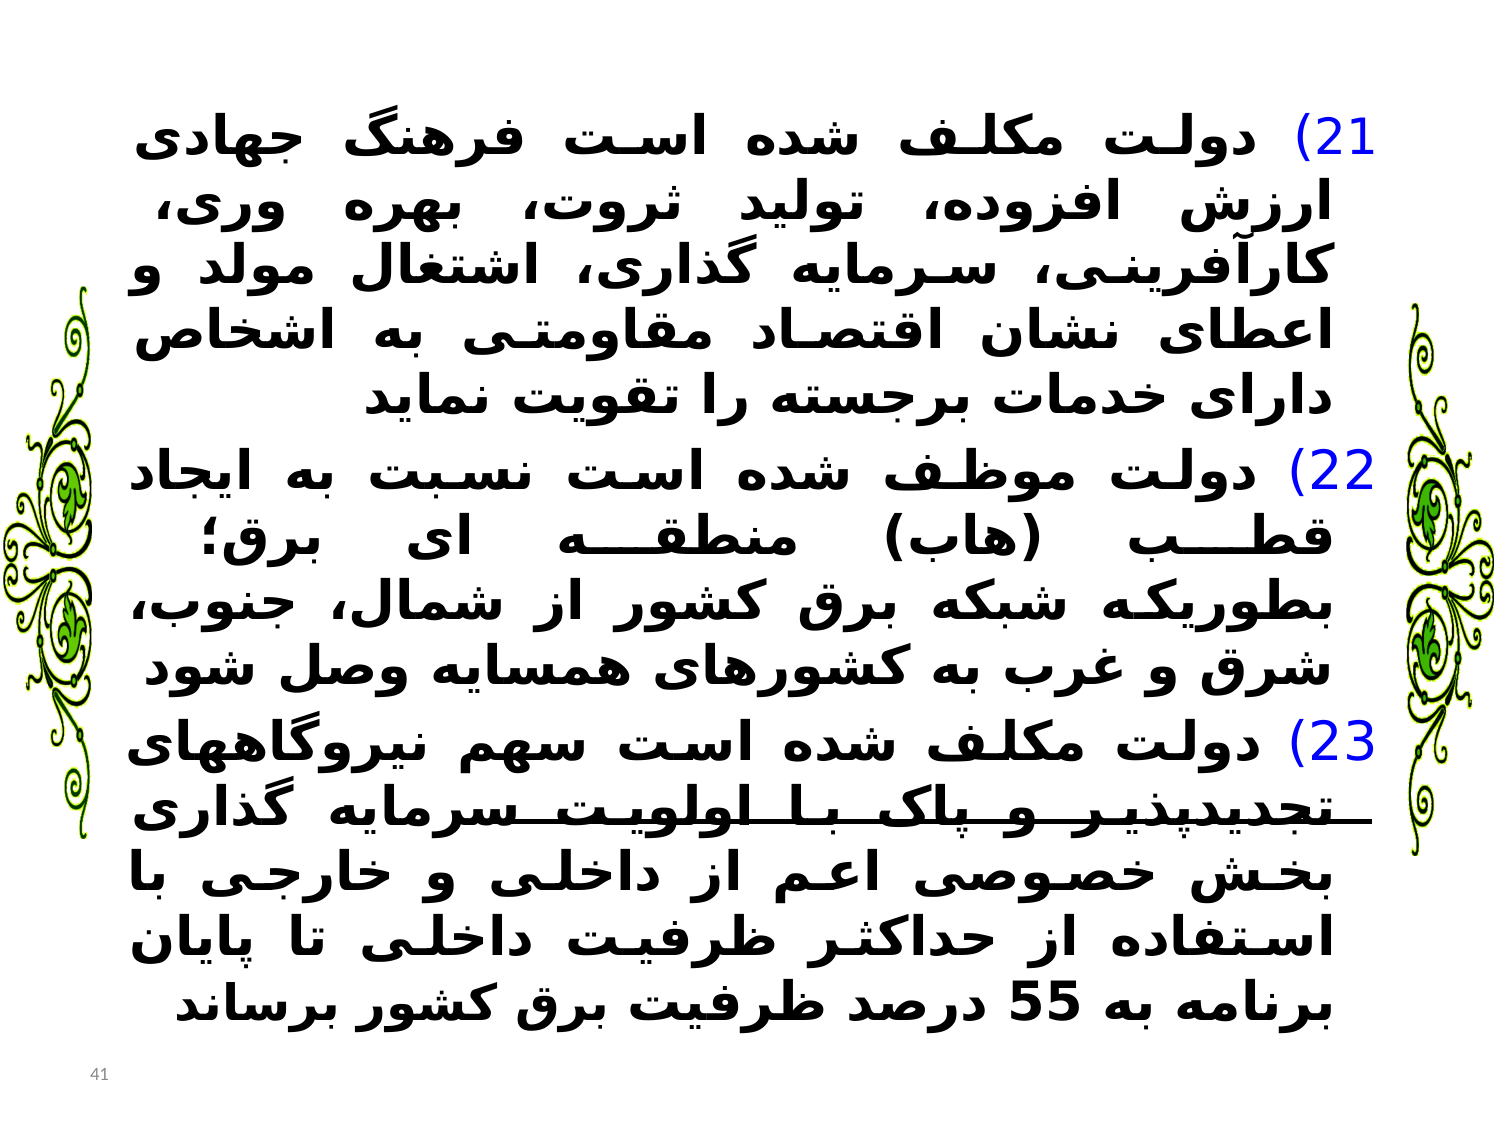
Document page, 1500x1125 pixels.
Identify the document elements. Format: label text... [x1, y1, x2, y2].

picture [0, 518, 324, 607]
slide_number 41 [75, 1042, 425, 1103]
list 21) دولت مکلف شده است فرهنگ جهادی ارزش افزوده، تولید ثروت، بهره وری، کارآفرینی، سرمایه گذاری، اشتغال مولد و اعطای نشان اقتصاد مقاومتی به اشخاص دارای خدمات برجسته را تقویت نماید 22) دولت موظف شده است نسبت به ایجاد قطب (هاب) منطقه ای برق؛ بطوریکه شبکه برق کشور از شمال، جنوب، شرق و غرب به کشورهای همسایه وصل شود 23) دولت مکلف شده است سهم نیروگاههای تجدیدپذیر و پاک با اولویت سرمایه گذاری بخش خصوصی اعم از داخلی و خارجی با استفاده از حداکثر ظرفیت داخلی تا پایان برنامه به 55 درصد ظرفیت برق کشور برساند زیرنویس: 7) بند22: اگر به بند 22 توجه بشود با اجرای پروژه های کوچک تا 50 میلیون دلار که کمک صندوق بین المللی پول را درپی دارد و با اتصال [101, 92, 1393, 1082]
picture [1173, 535, 1500, 624]
